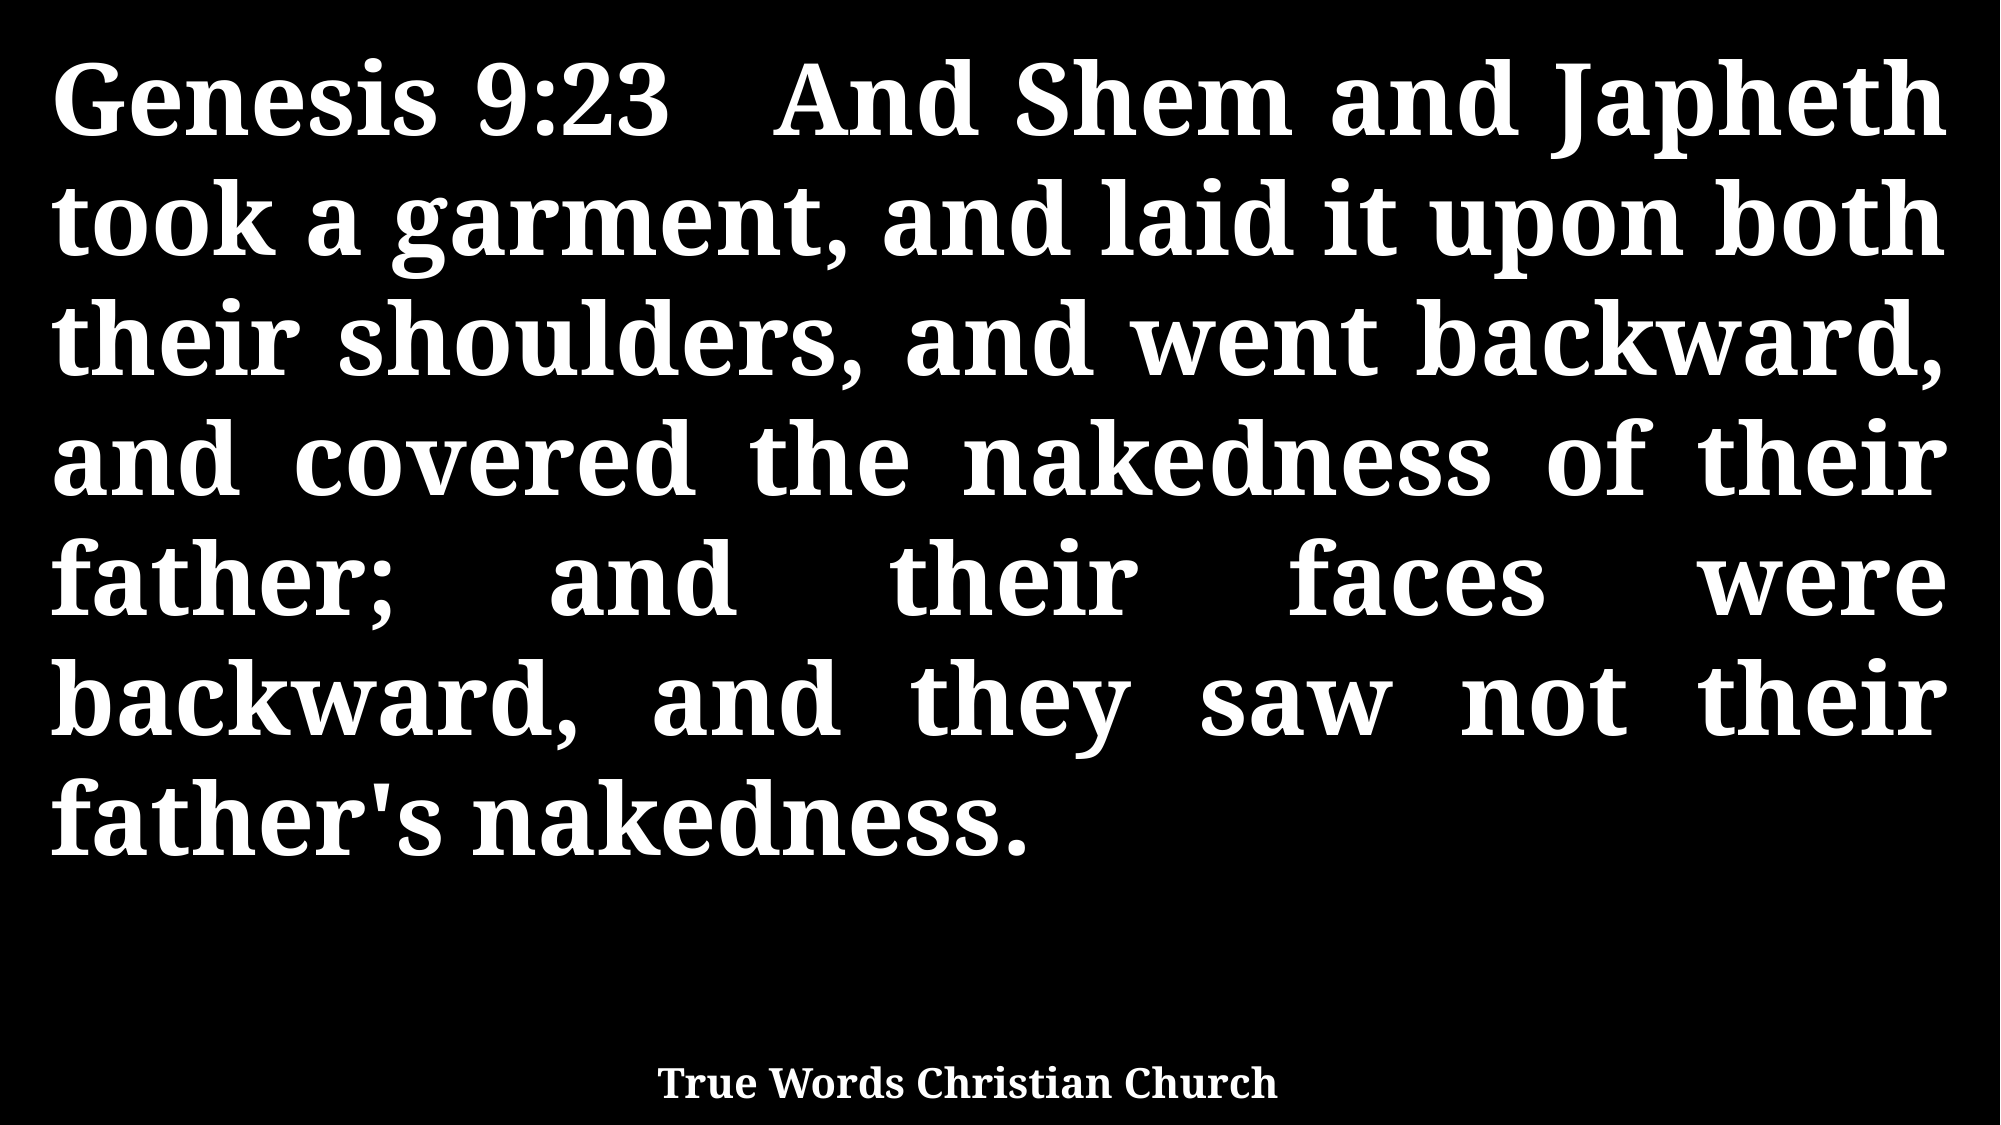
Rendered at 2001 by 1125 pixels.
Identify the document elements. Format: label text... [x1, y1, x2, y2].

text_box Genesis 9:23 And Shem and Japheth took a garment, and laid it upon both their shoulders, and went backward, and covered the nakedness of their father; and their faces were backward, and they saw not their father's nakedness. [35, 28, 1965, 883]
text_box True Words Christian Church [642, 1049, 1294, 1114]
